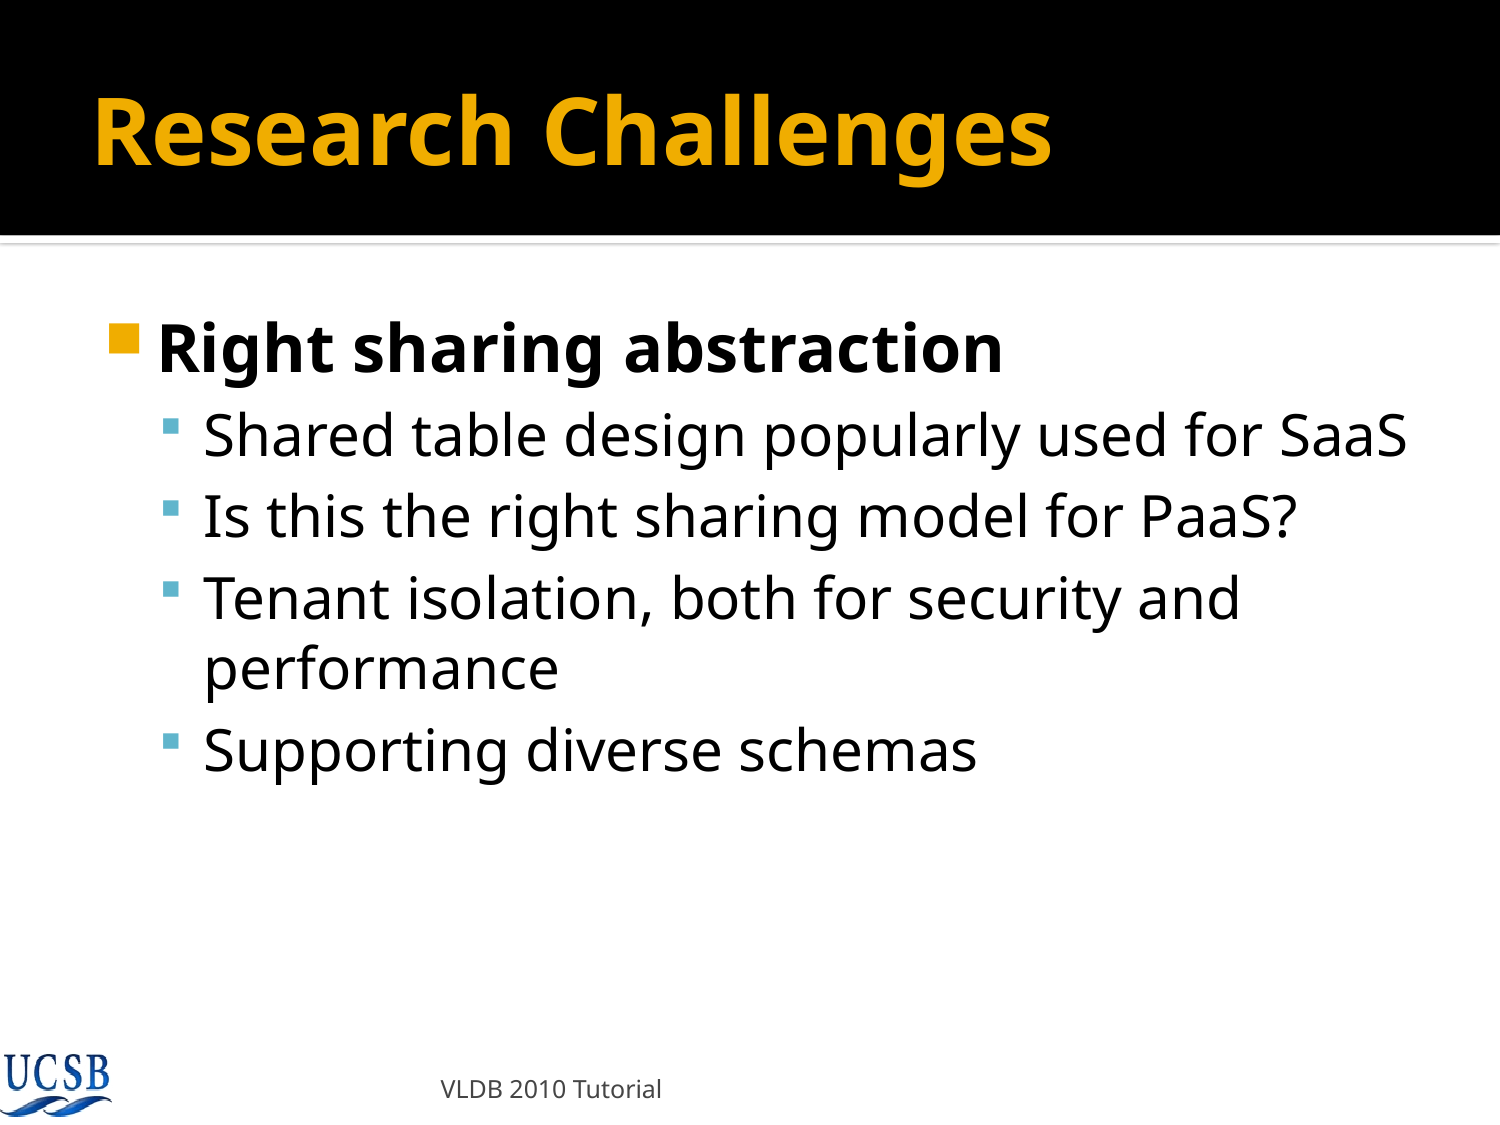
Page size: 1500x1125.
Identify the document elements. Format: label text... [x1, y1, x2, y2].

footer VLDB 2010 Tutorial [433, 1062, 1337, 1108]
title Research Challenges [75, 25, 1425, 231]
list Right sharing abstraction Shared table design popularly used for SaaS Is this the right sharing model for PaaS? Tenant isolation, both for security and performance Supporting diverse schemas [75, 291, 1425, 1050]
picture [0, 1053, 113, 1117]
